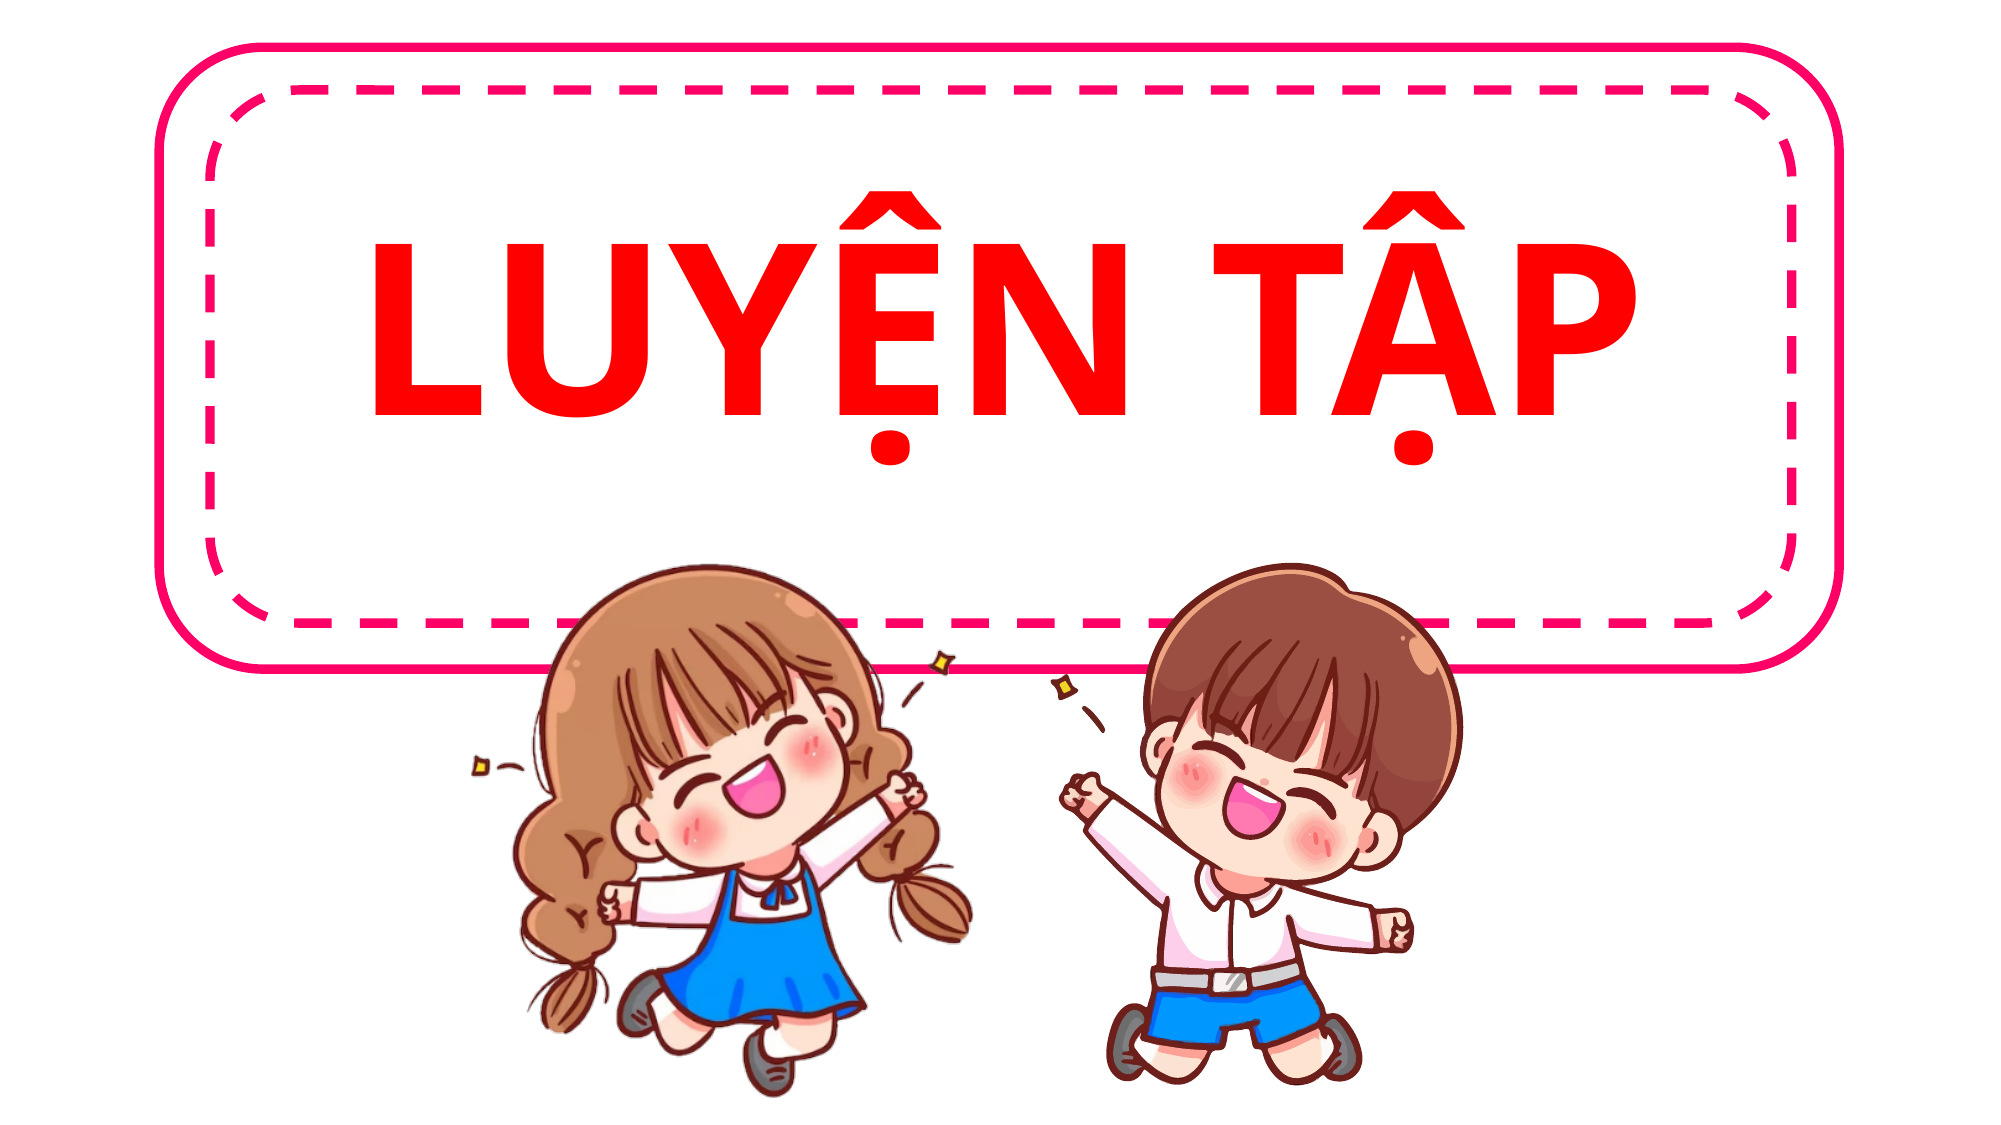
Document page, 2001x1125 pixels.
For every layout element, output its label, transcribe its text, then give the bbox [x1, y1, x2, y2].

text_box [208, 170, 1793, 625]
text_box [210, 88, 1793, 168]
text_box LUYỆN TẬP [210, 168, 1792, 472]
text_box [158, 46, 1841, 671]
picture [469, 563, 974, 1098]
picture [1049, 562, 1464, 1086]
